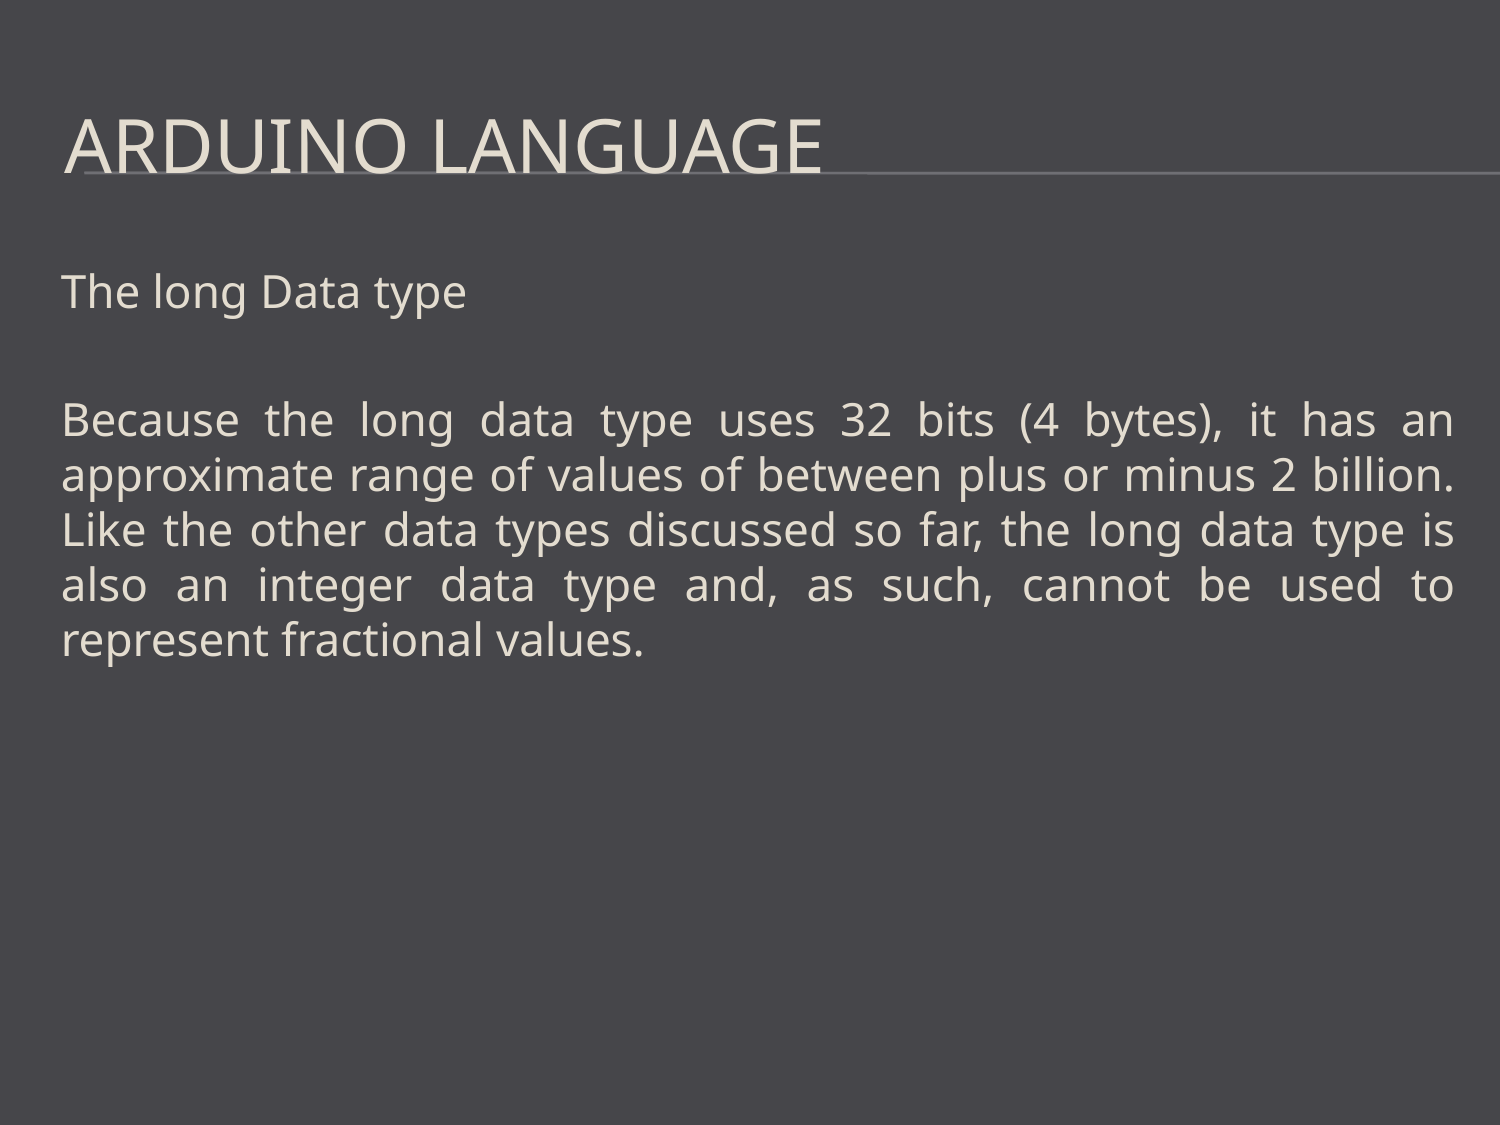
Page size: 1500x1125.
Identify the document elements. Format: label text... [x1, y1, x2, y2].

list The long Data type Because the long data type uses 32 bits (4 bytes), it has an approximate range of values of between plus or minus 2 billion. Like the other data types discussed so far, the long data type is also an integer data type and, as such, cannot be used to represent fractional values. [46, 255, 1471, 929]
title Arduino Language [50, 75, 1475, 213]
